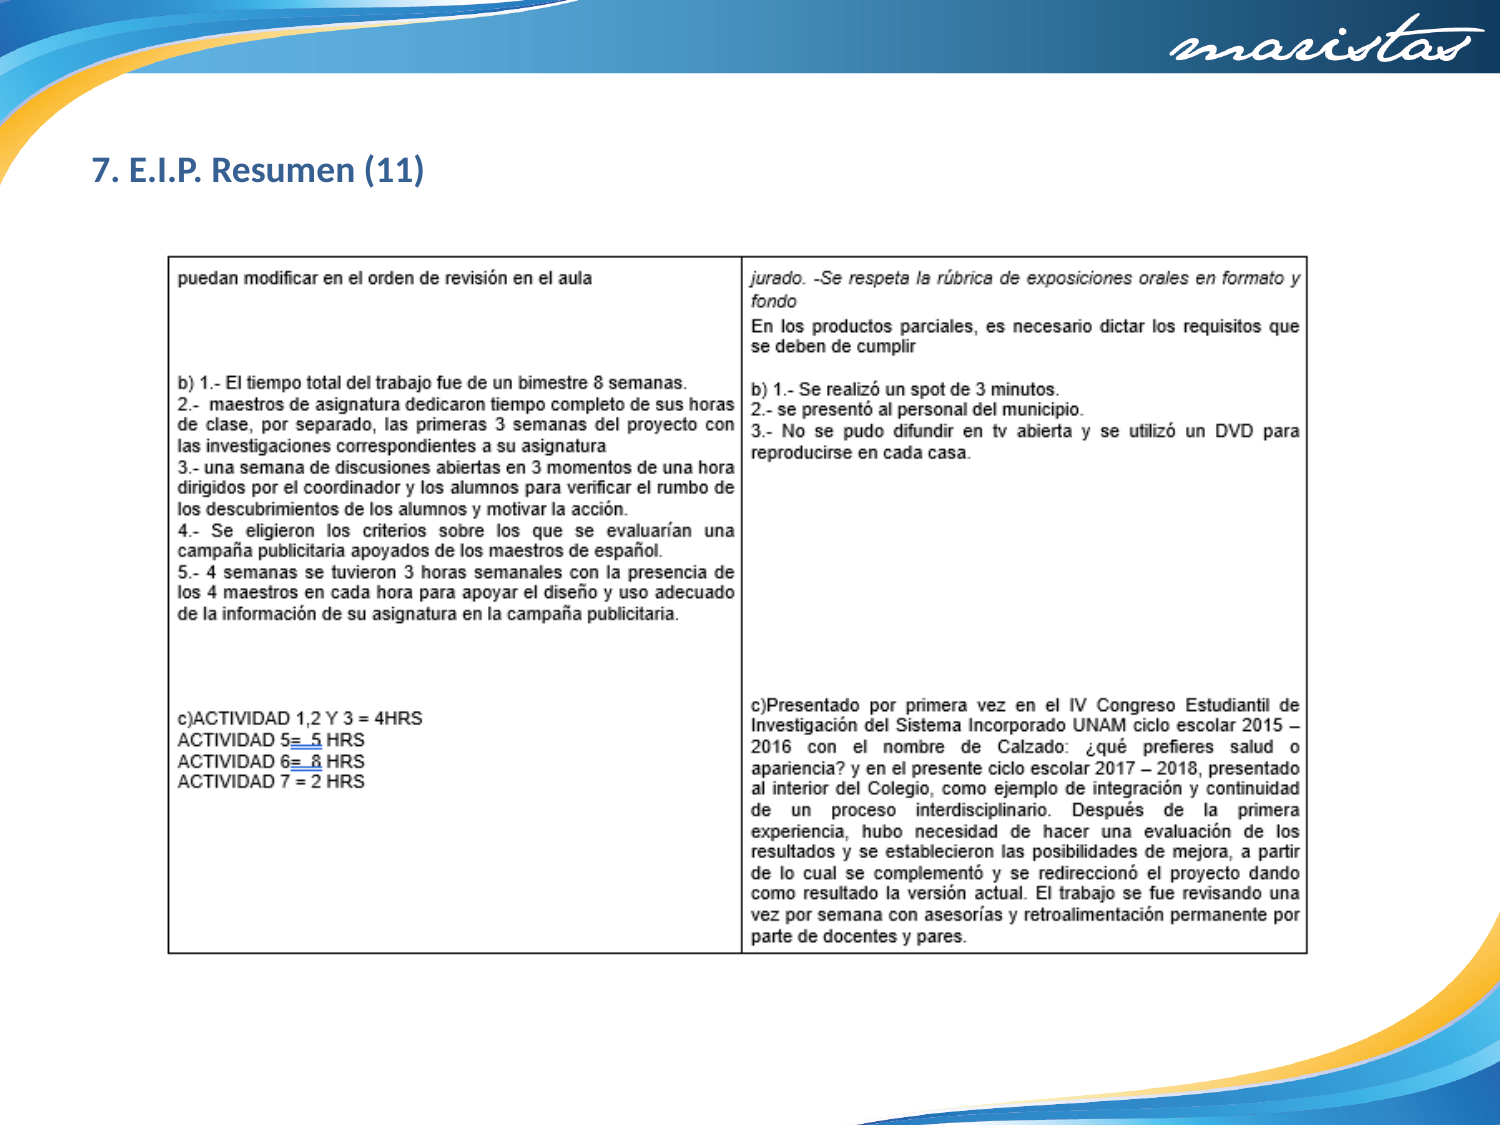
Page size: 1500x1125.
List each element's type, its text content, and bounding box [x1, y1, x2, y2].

picture [0, 0, 1500, 1125]
text_box 7. E.I.P. Resumen (11) [76, 137, 1400, 242]
